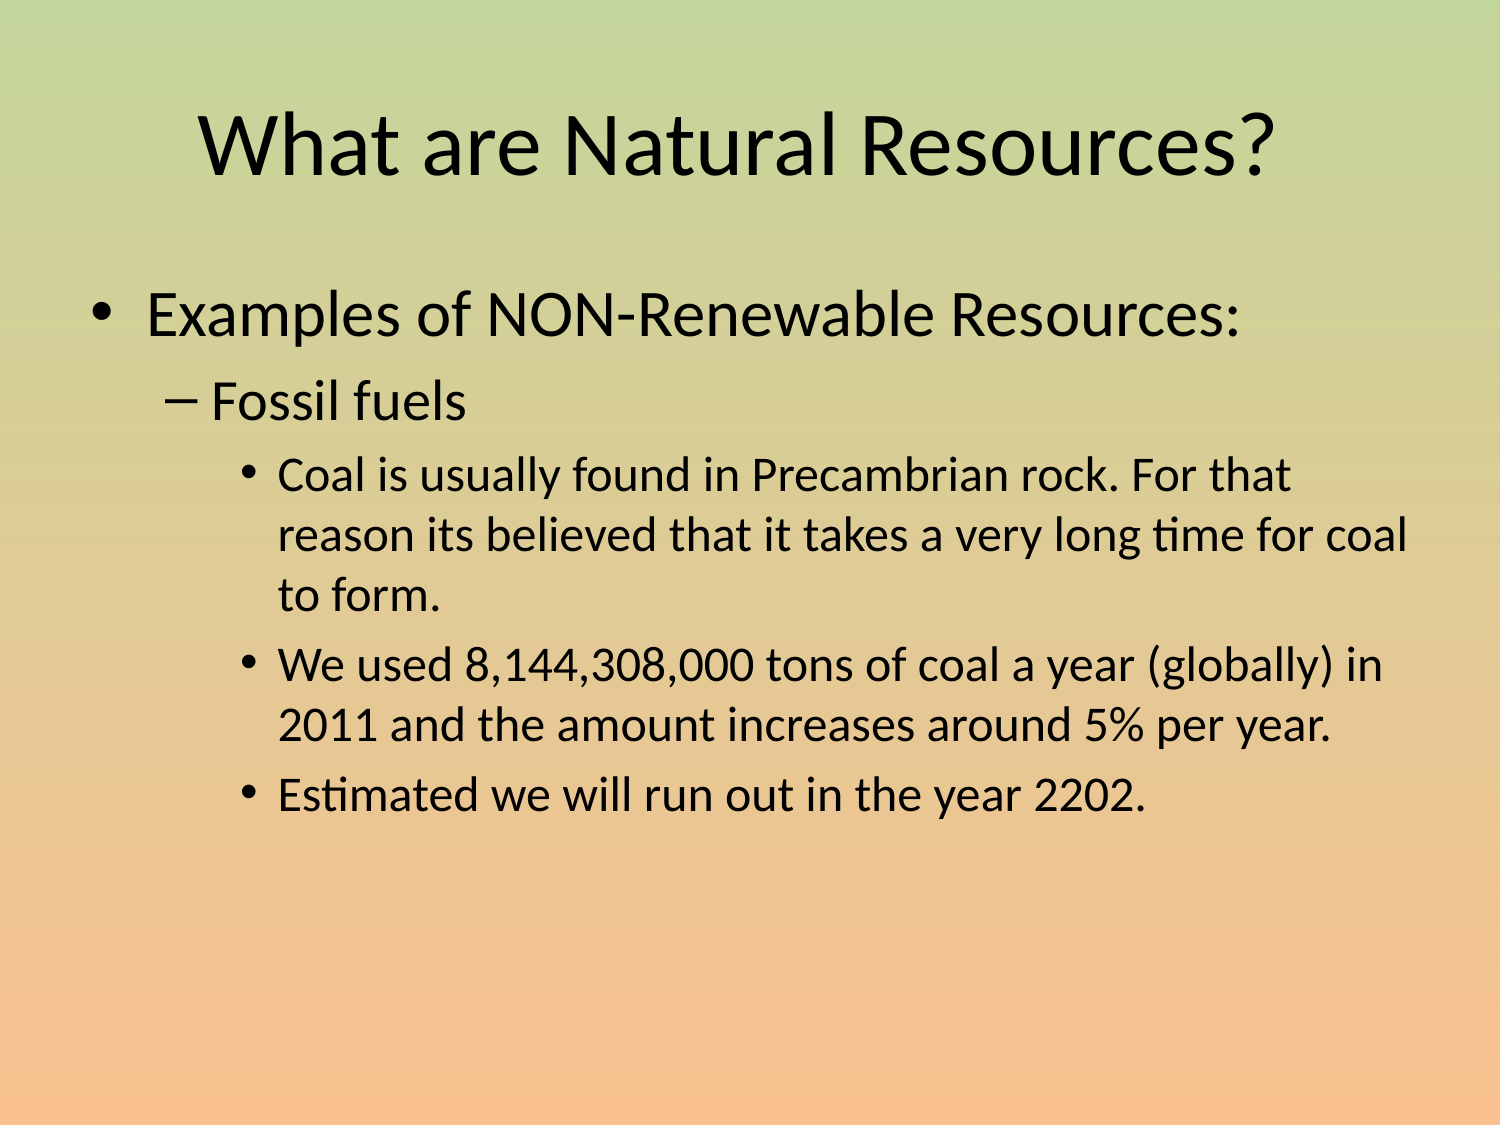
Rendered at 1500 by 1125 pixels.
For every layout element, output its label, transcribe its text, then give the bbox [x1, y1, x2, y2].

list Examples of NON-Renewable Resources: Fossil fuels Coal is usually found in Precambrian rock. For that reason its believed that it takes a very long time for coal to form. We used 8,144,308,000 tons of coal a year (globally) in 2011 and the amount increases around 5% per year. Estimated we will run out in the year 2202. [75, 262, 1425, 1038]
title What are Natural Resources? [75, 45, 1425, 233]
